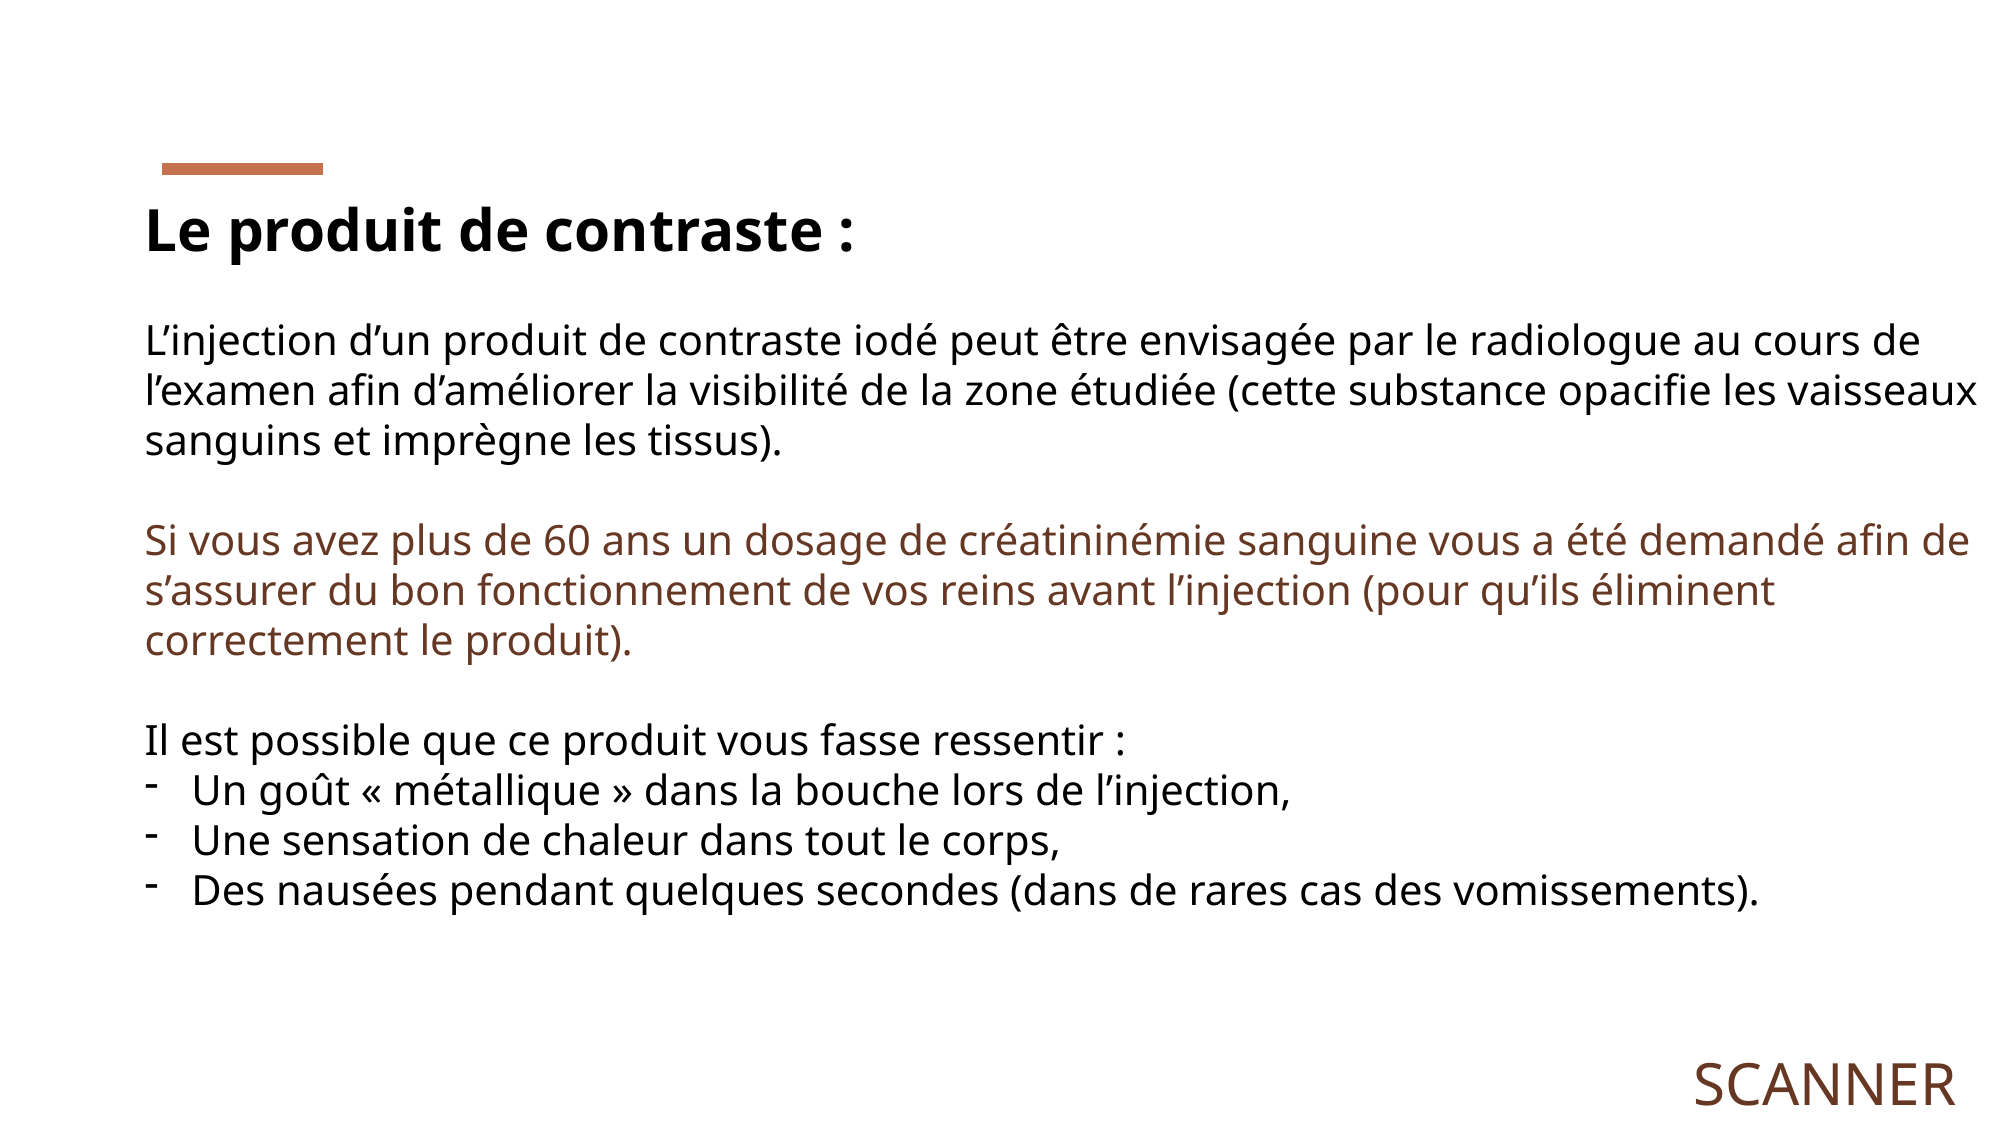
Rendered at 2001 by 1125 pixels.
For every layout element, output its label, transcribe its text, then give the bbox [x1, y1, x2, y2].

text_box Le produit de contraste : L’injection d’un produit de contraste iodé peut être envisagée par le radiologue au cours de l’examen afin d’améliorer la visibilité de la zone étudiée (cette substance opacifie les vaisseaux sanguins et imprègne les tissus). Si vous avez plus de 60 ans un dosage de créatininémie sanguine vous a été demandé afin de s’assurer du bon fonctionnement de vos reins avant l’injection (pour qu’ils éliminent correctement le produit). Il est possible que ce produit vous fasse ressentir : Un goût « métallique » dans la bouche lors de l’injection, Une sensation de chaleur dans tout le corps, Des nausées pendant quelques secondes (dans de rares cas des vomissements). [129, 186, 2000, 967]
text_box SCANNER [1678, 1040, 2000, 1125]
